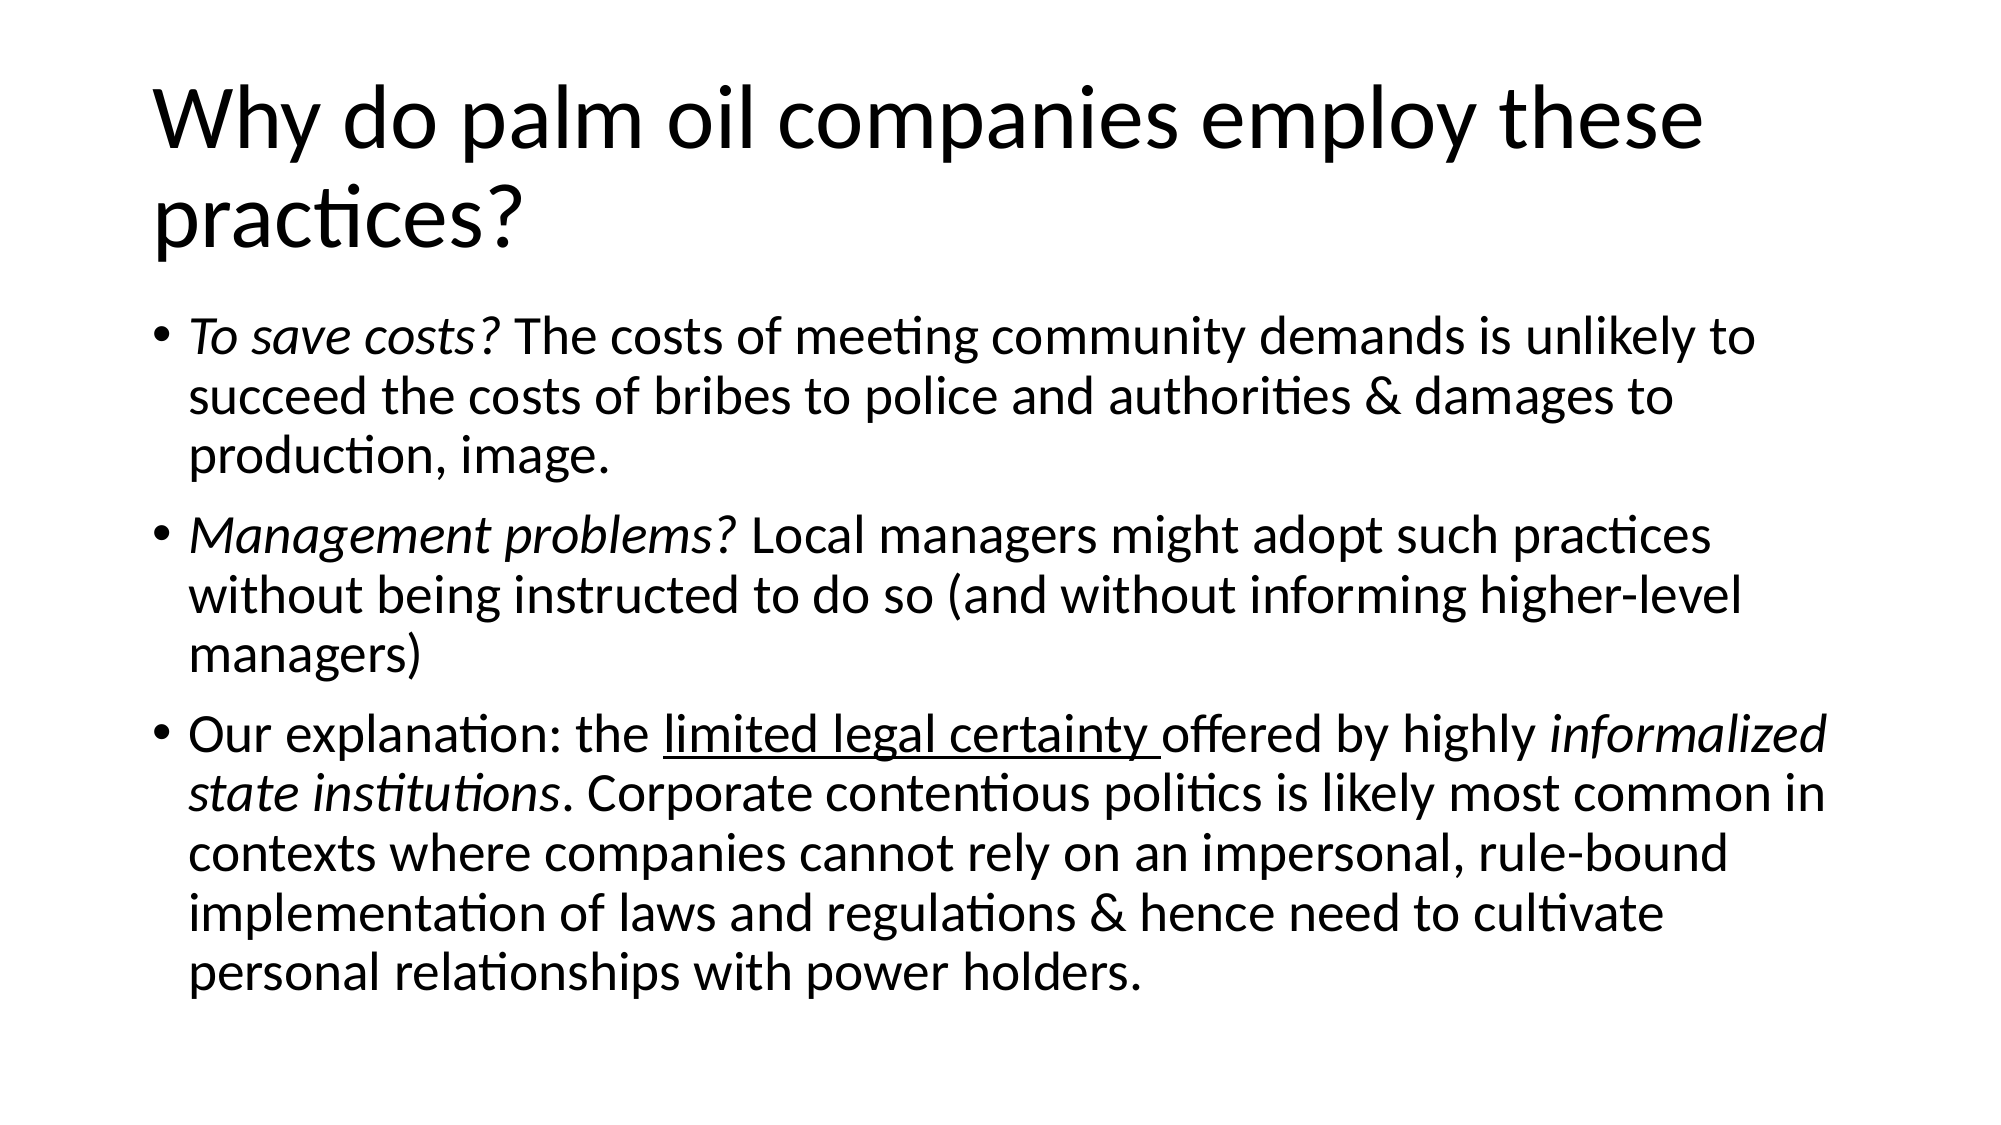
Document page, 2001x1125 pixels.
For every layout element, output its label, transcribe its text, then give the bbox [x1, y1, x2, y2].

list To save costs? The costs of meeting community demands is unlikely to succeed the costs of bribes to police and authorities & damages to production, image. Management problems? Local managers might adopt such practices without being instructed to do so (and without informing higher-level managers) Our explanation: the limited legal certainty offered by highly informalized state institutions. Corporate contentious politics is likely most common in contexts where companies cannot rely on an impersonal, rule-bound implementation of laws and regulations & hence need to cultivate personal relationships with power holders. [137, 299, 1863, 1014]
title Why do palm oil companies employ these practices? [137, 59, 1863, 278]
